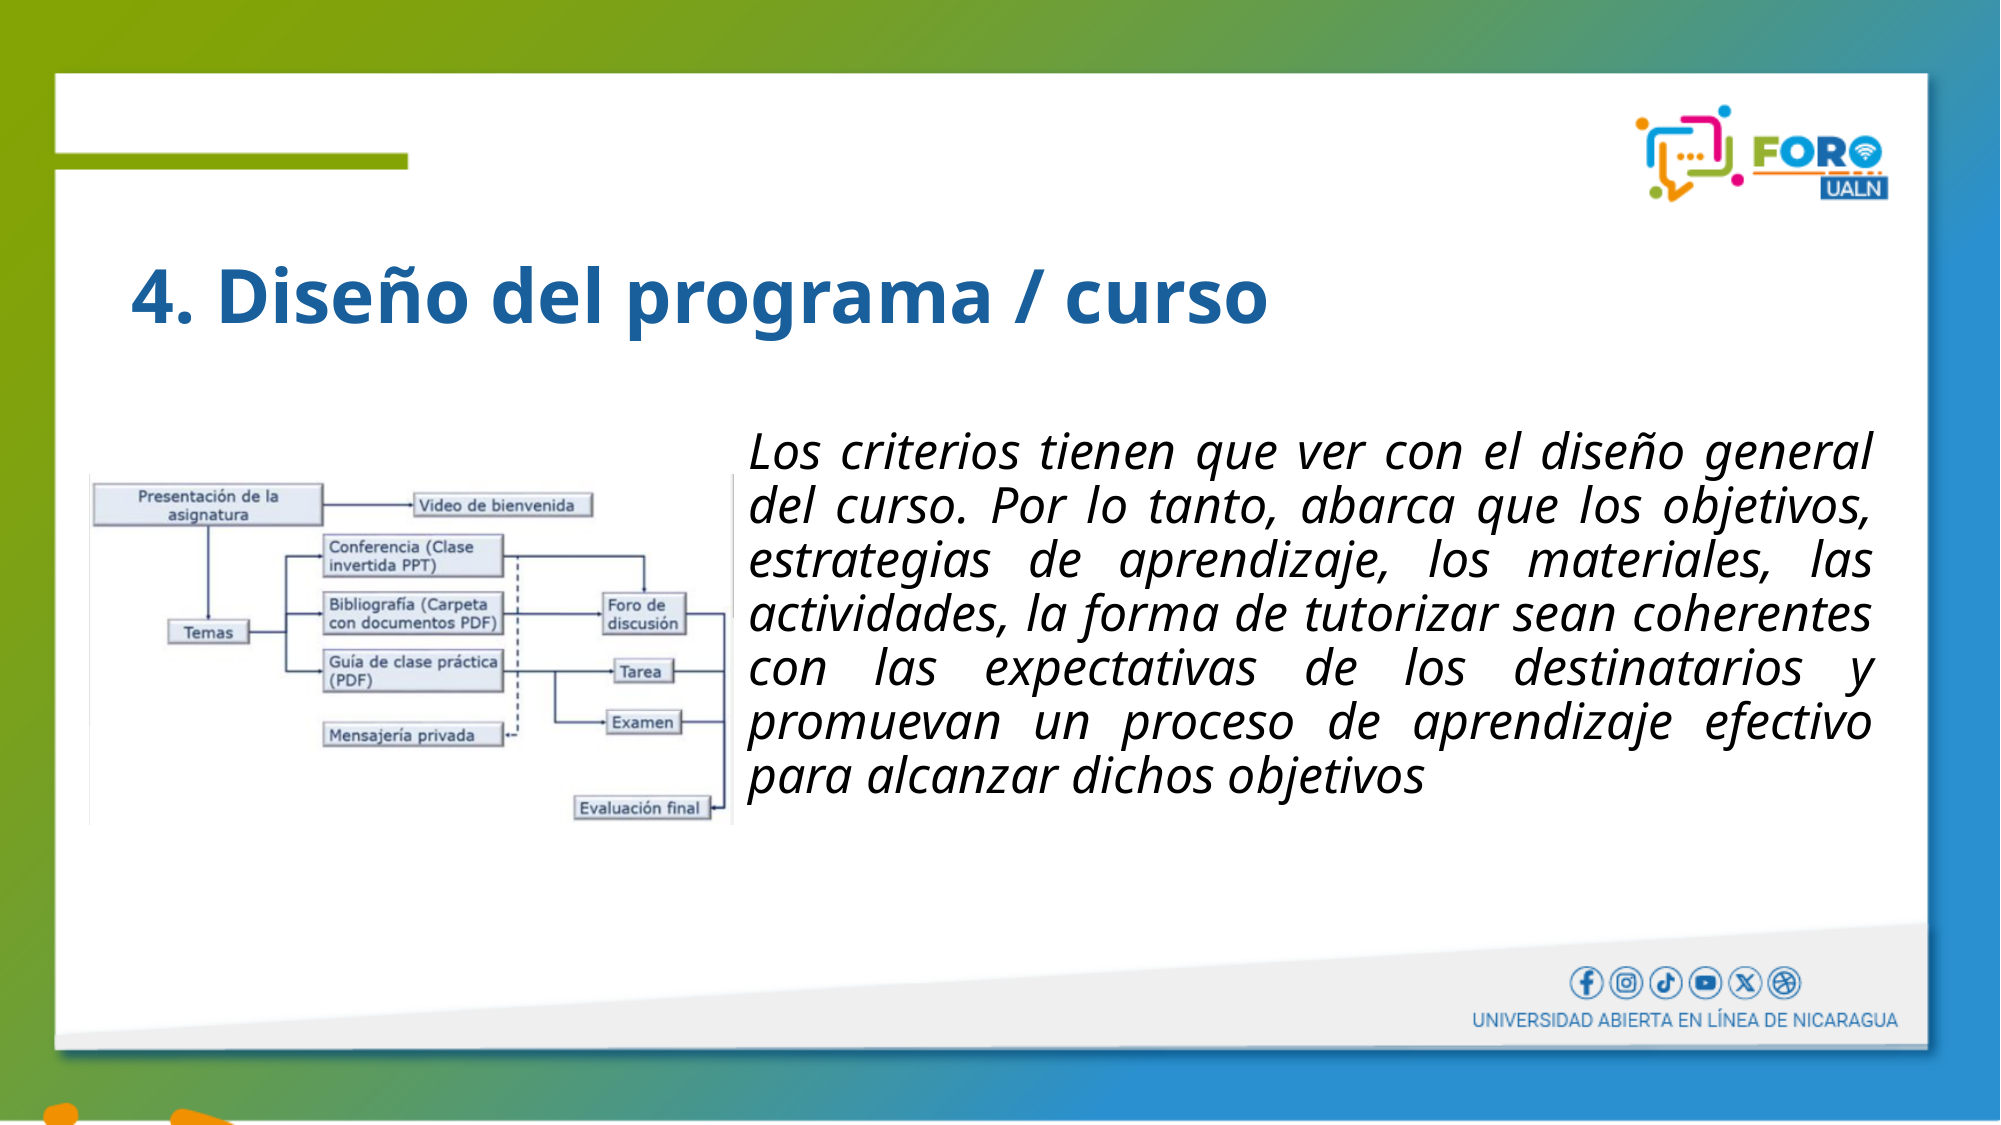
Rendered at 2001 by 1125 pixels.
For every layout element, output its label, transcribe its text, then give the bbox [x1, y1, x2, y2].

picture [0, 0, 2000, 1125]
list Los criterios tienen que ver con el diseño general del curso. Por lo tanto, abarca que los objetivos, estrategias de aprendizaje, los materiales, las actividades, la forma de tutorizar sean coherentes con las expectativas de los destinatarios y promuevan un proceso de aprendizaje efectivo para alcanzar dichos objetivos [733, 419, 1890, 881]
title 4. Diseño del programa / curso [116, 200, 1932, 348]
